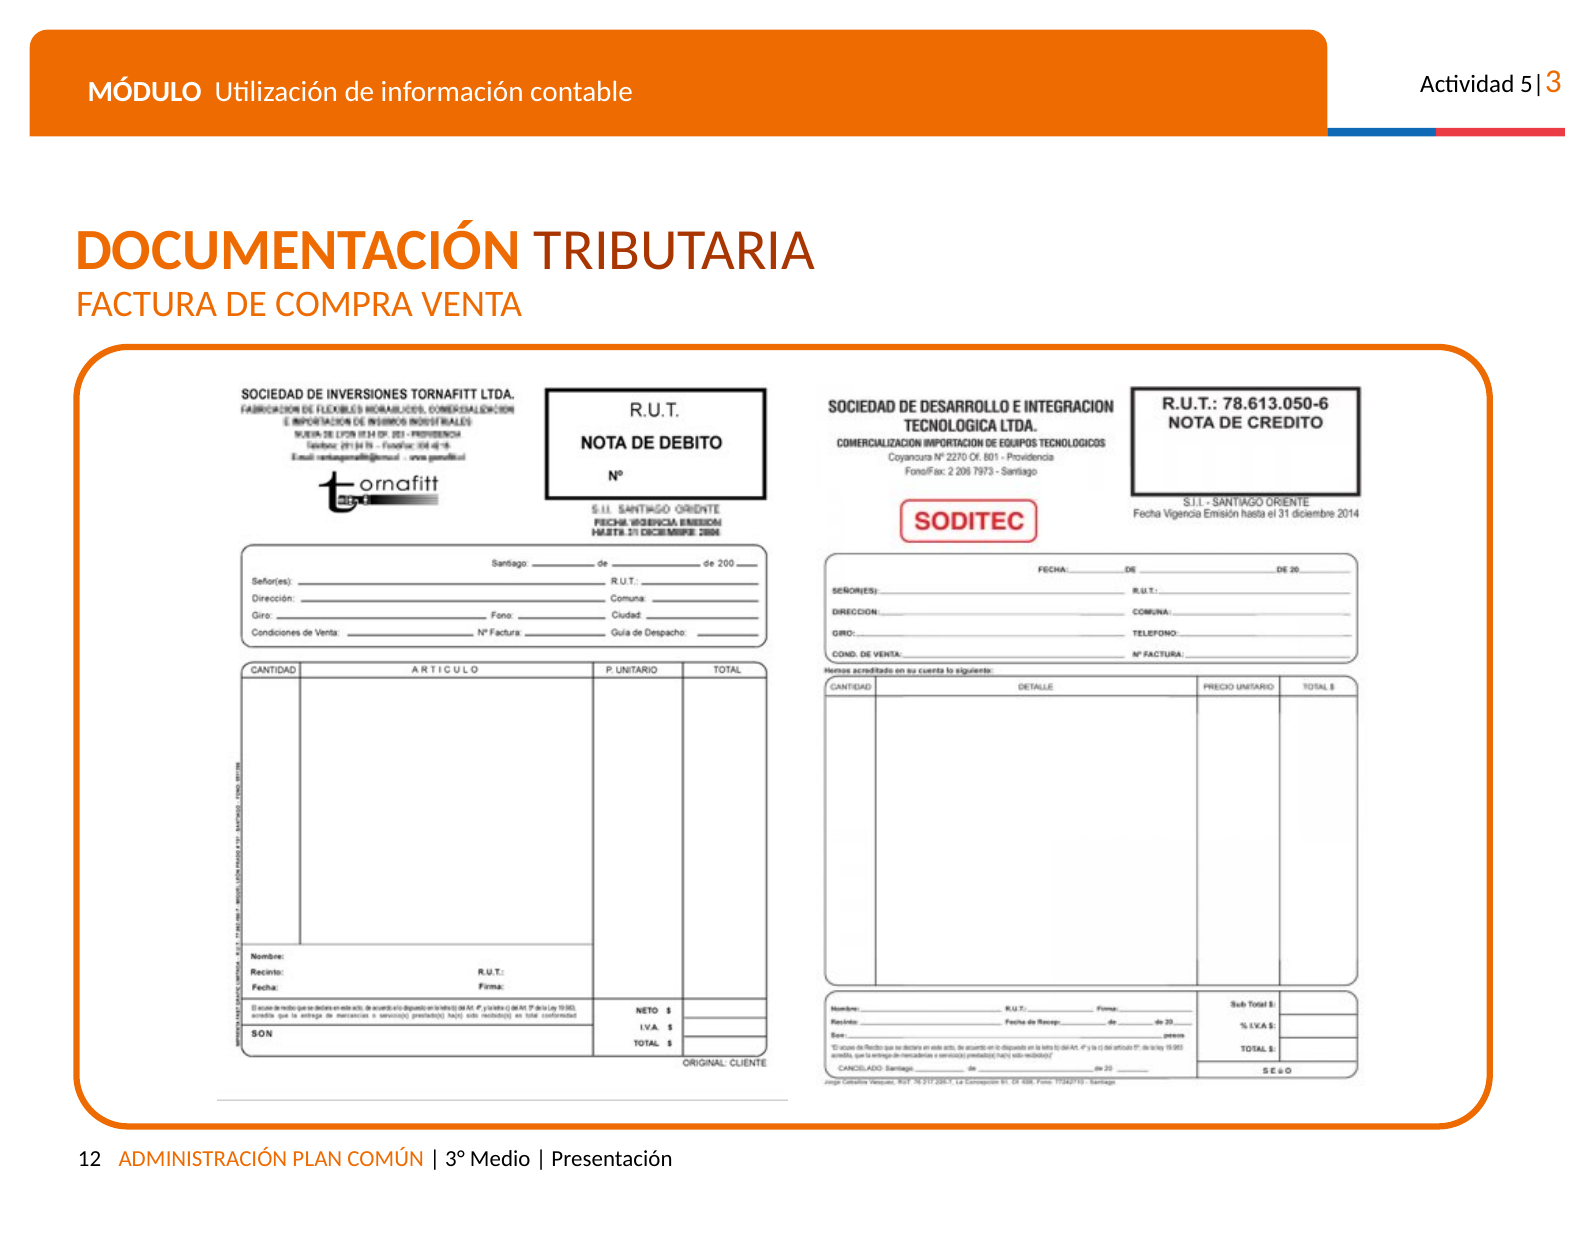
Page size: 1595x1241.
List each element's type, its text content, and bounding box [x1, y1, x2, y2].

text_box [217, 371, 1368, 1101]
text_box DOCUMENTACIÓN TRIBUTARIA [60, 226, 1529, 280]
text_box FACTURA DE COMPRA VENTA [61, 279, 1530, 332]
text_box [76, 346, 1490, 1127]
